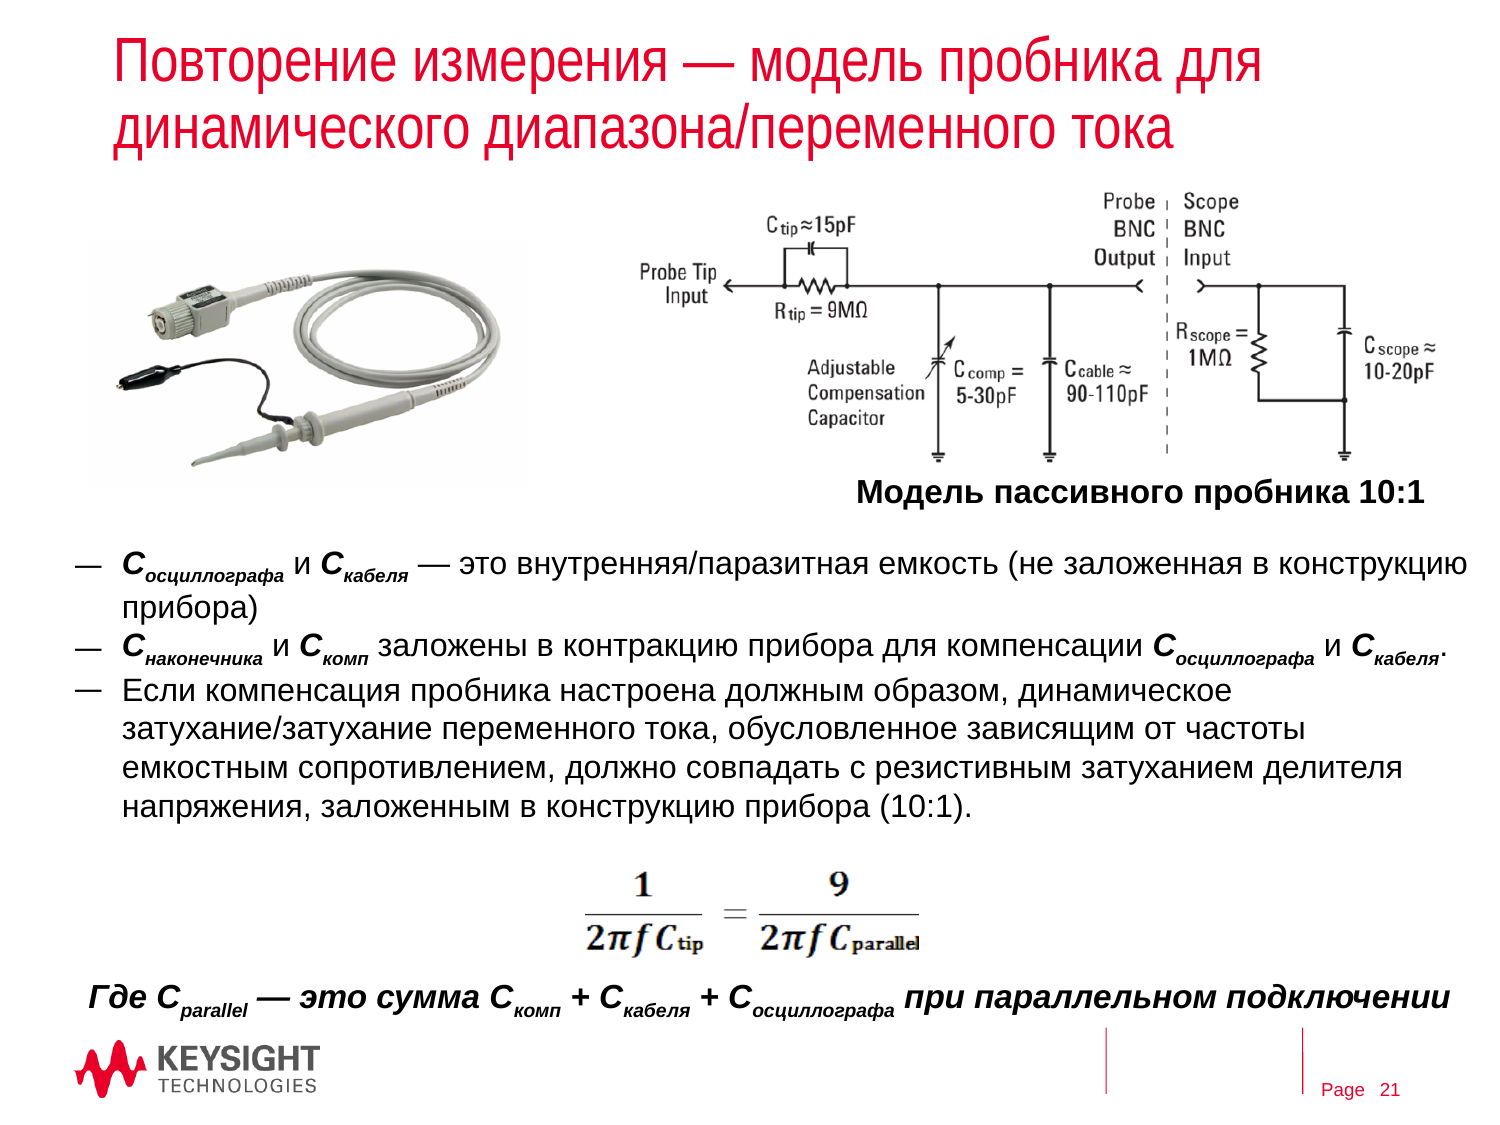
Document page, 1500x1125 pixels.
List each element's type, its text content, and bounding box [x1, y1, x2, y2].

title Повторение измерения — модель пробника для динамического диапазона/переменного тока [113, 24, 1466, 163]
text_box Модель пассивного пробника 10:1 [841, 496, 1441, 518]
picture [73, 1040, 320, 1098]
text_box Где Cparallel — это сумма Cкомп + Cкабеля + Cосциллографа при параллельном подключении [73, 968, 1467, 1029]
picture [624, 169, 1451, 488]
picture [585, 867, 919, 966]
picture [88, 240, 527, 488]
slide_number 21 [1379, 1065, 1425, 1100]
list Cосциллографа и Cкабеля — это внутренняя/паразитная емкость (не заложенная в конструкцию прибора) Cнаконечника и Cкомп заложены в контракцию прибора для компенсации Cосциллографа и Cкабеля. Если компенсация пробника настроена должным образом, динамическое затухание/затухание переменного тока, обусловленное зависящим от частоты емкостным сопротивлением, должно совпадать с резистивным затуханием делителя напряжения, заложенным в конструкцию прибора (10:1). [75, 541, 1475, 920]
